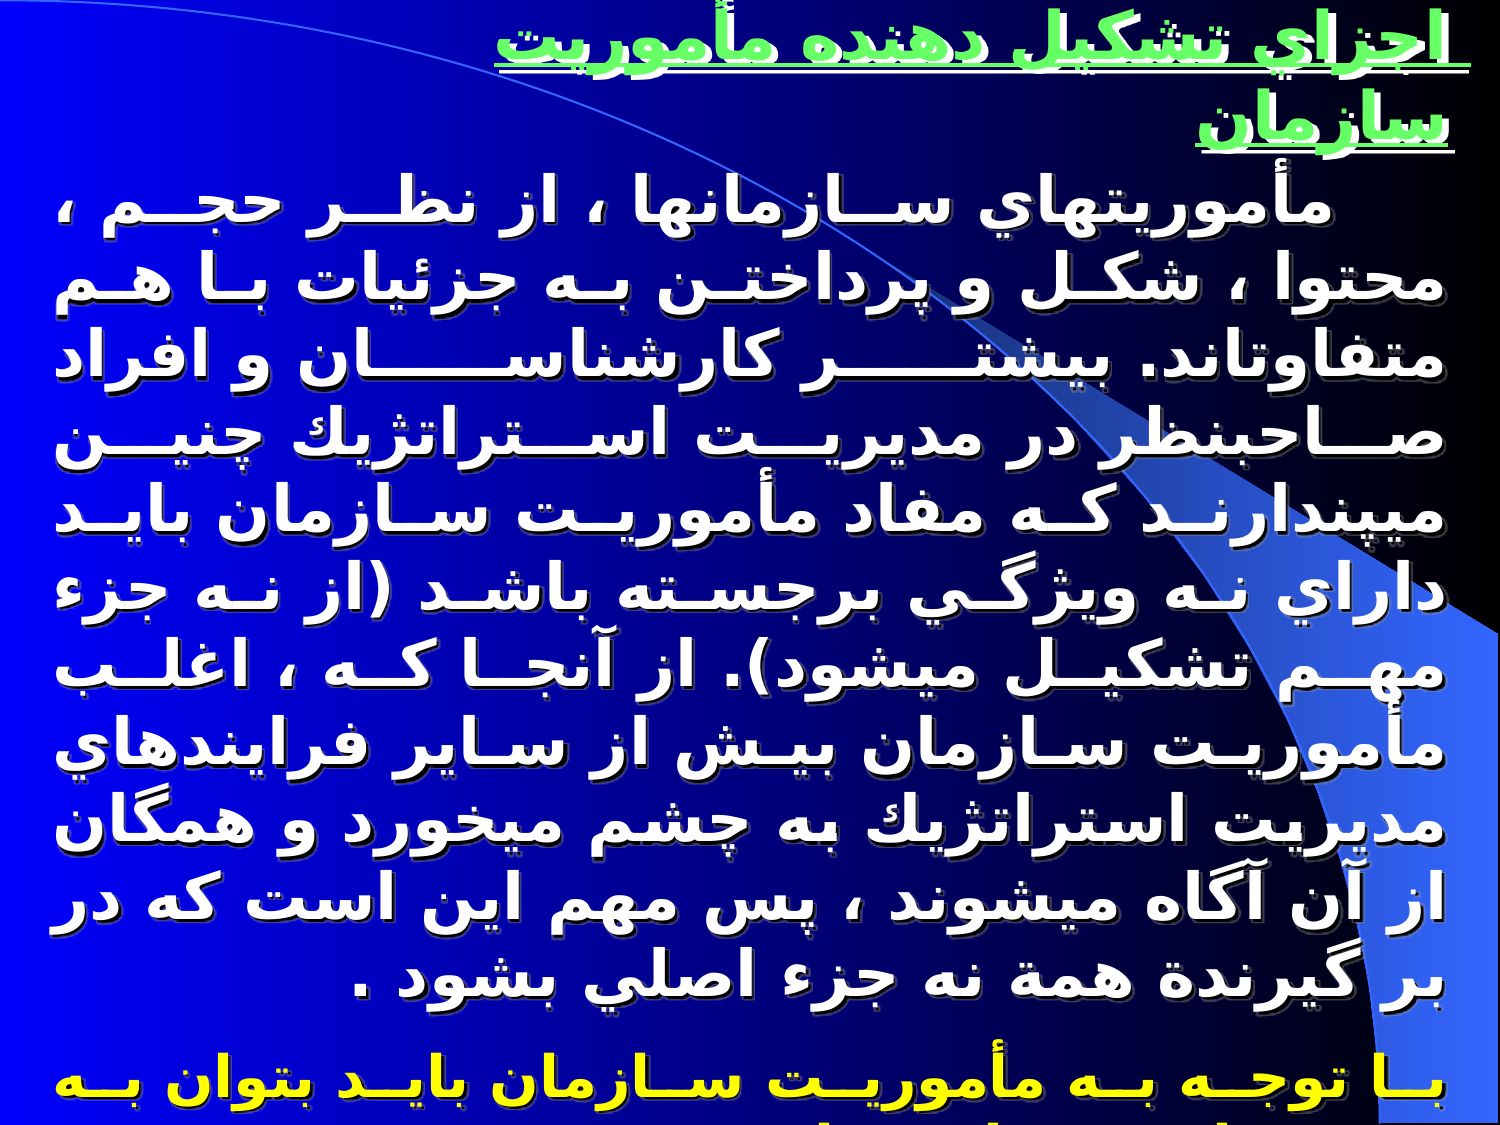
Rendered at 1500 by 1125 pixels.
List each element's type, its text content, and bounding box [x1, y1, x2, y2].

text_box مأموريت‏هاي سازمان‏ها ، از نظر حجم ، محتوا ، شكل و پرداختن به جزئيات با هم متفاوت‏اند. بيشتر كارشناسان و افراد صاحب‏نظر در مديريت استراتژيك چنين مي‏پندارند كه مفاد مأموريت سازمان بايد داراي نه ويژگي برجسته باشد (از نه جزء مهم تشكيل مي‏شود). از آنجا كه ، اغلب مأموريت سازمان بيش از ساير فرايندهاي مديريت استراتژيك به چشم مي‏خورد و همگان از آن آگاه مي‏شوند ، پس مهم اين است كه در بر گيرندة همة نه جزء اصلي بشود . با توجه به مأموريت سازمان بايد بتوان به پرسش‏هاي زير پاسخ داد : مشتريان : مشتريان شركت چه كساني هستند؟ محصولات يا خدمات : محصولات و خدمات عمده شركت چيست؟ [37, 149, 1463, 1125]
text_box اجزاي تشكيل دهنده مأموريت سازمان [312, 0, 1463, 149]
